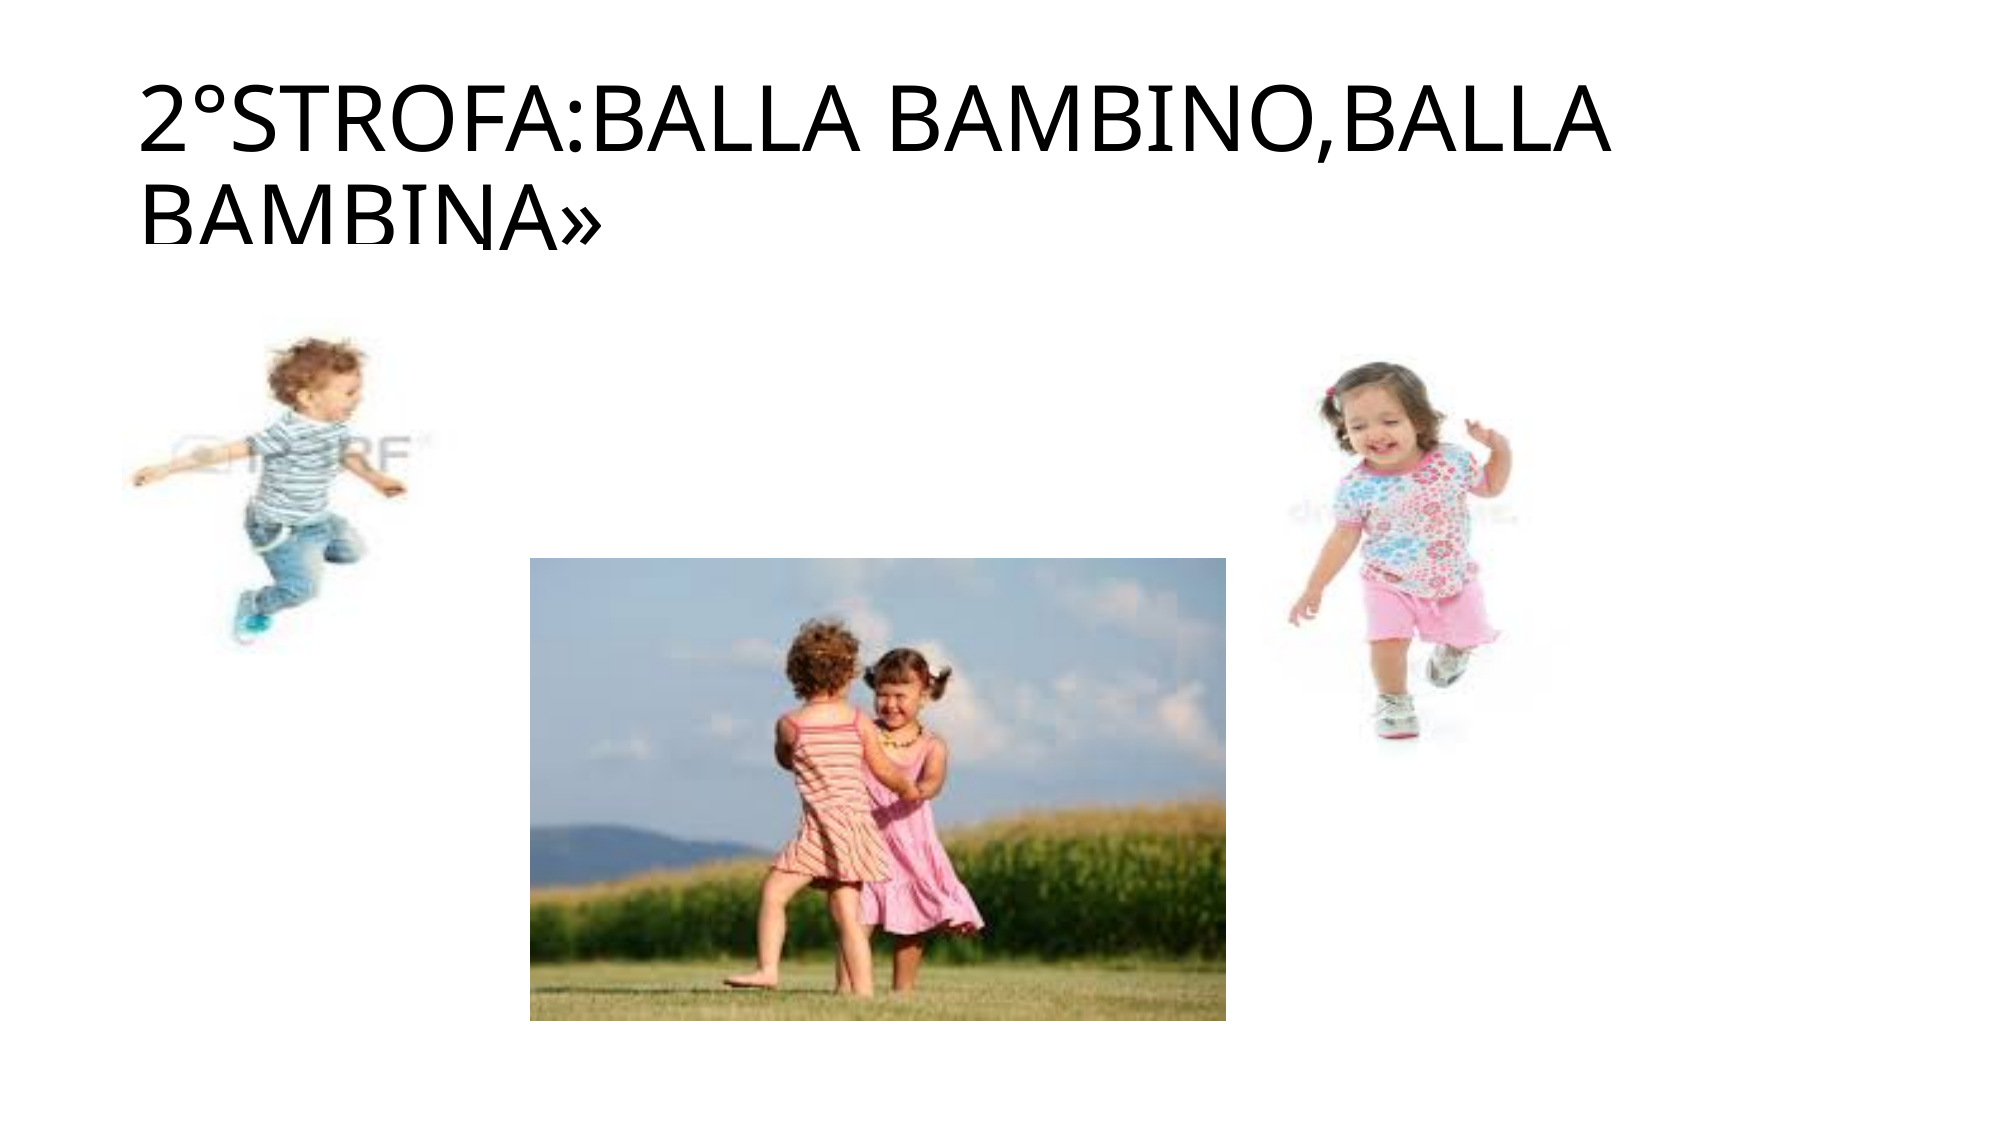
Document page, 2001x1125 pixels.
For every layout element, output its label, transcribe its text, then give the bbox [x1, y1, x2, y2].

title 2°STROFA:BALLA BAMBINO,BALLA BAMBINA» [122, 62, 1848, 281]
picture [122, 244, 483, 666]
picture [530, 558, 1226, 1021]
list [1188, 225, 1623, 786]
